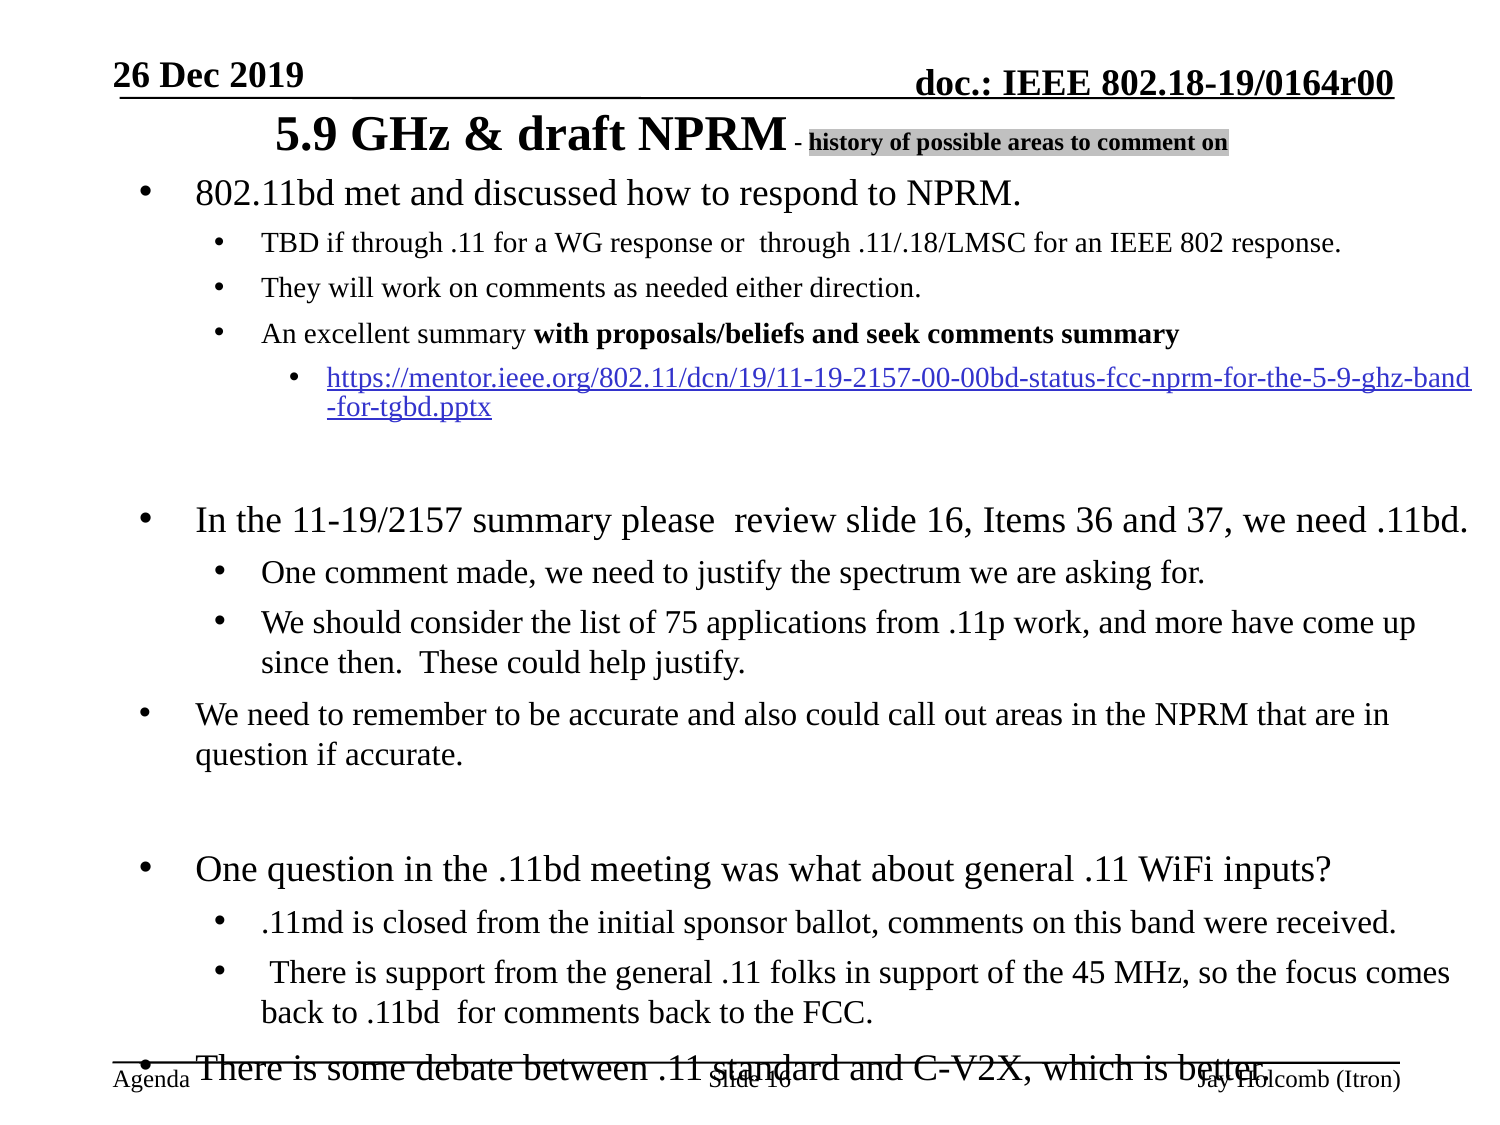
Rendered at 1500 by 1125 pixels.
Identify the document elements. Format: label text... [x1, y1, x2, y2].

slide_number Slide 16 [699, 1061, 800, 1123]
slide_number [112, 49, 488, 95]
list 802.11bd met and discussed how to respond to NPRM. TBD if through .11 for a WG response or through .11/.18/LMSC for an IEEE 802 response. They will work on comments as needed either direction. An excellent summary with proposals/beliefs and seek comments summary https://mentor.ieee.org/802.11/dcn/19/11-19-2157-00-00bd-status-fcc-nprm-for-the-5-9-ghz-band-for-tgbd.pptx In the 11-19/2157 summary please review slide 16, Items 36 and 37, we need .11bd. One comment made, we need to justify the spectrum we are asking for. We should consider the list of 75 applications from .11p work, and more have come up since then. These could help justify. We need to remember to be accurate and also could call out areas in the NPRM that are in question if accurate. One question in the .11bd meeting was what about general .11 WiFi inputs? .11md is closed from the initial sponsor ballot, comments on this band were received. There is support from the general .11 folks in support of the 45 MHz, so the focus comes back to .11bd for comments back to the FCC. There is some debate between .11 standard and C-V2X, which is better. [114, 160, 1488, 1065]
footer Jay Holcomb (Itron) [878, 1061, 1402, 1093]
title 5.9 GHz & draft NPRM - history of possible areas to comment on [114, 103, 1390, 159]
